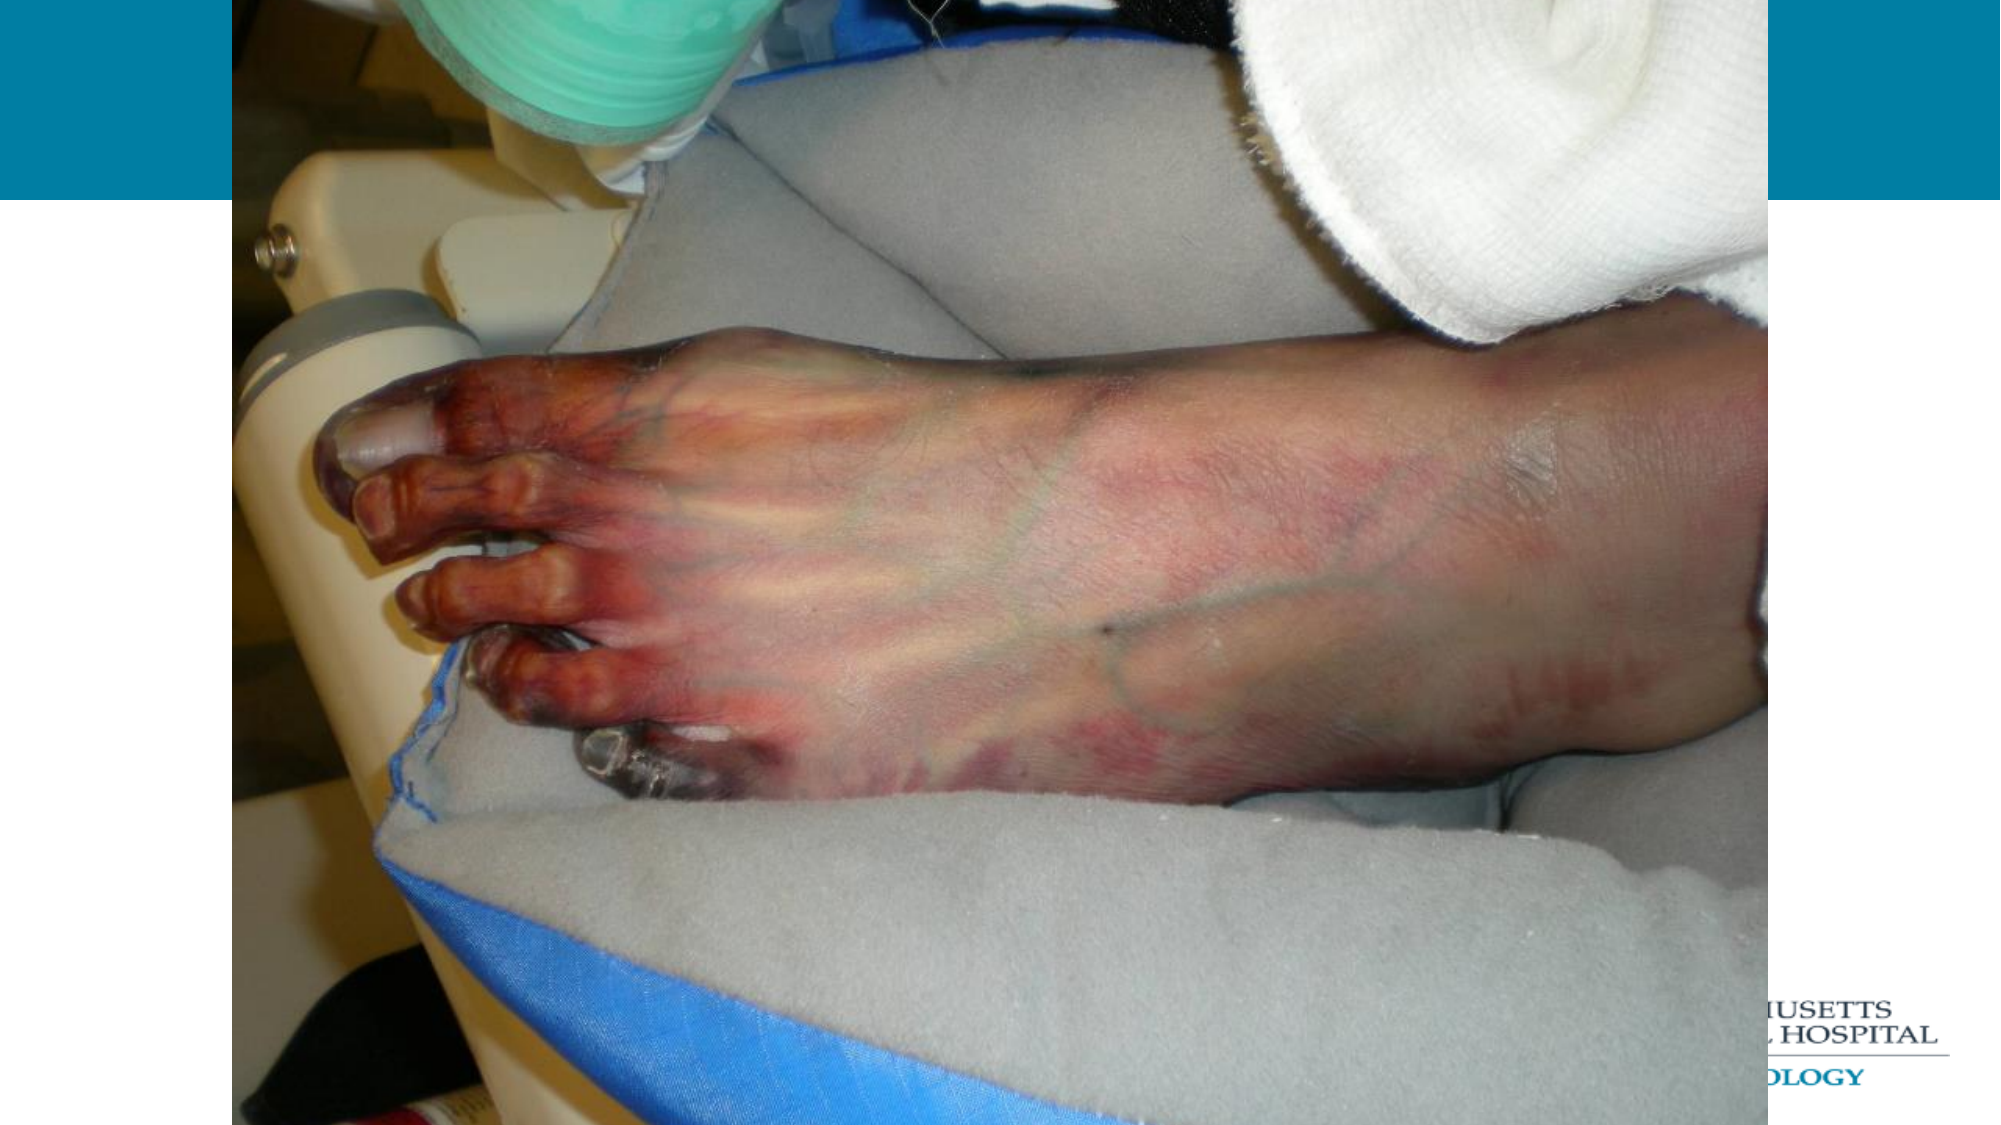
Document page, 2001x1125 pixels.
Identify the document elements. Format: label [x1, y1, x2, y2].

picture [231, 0, 1950, 1125]
